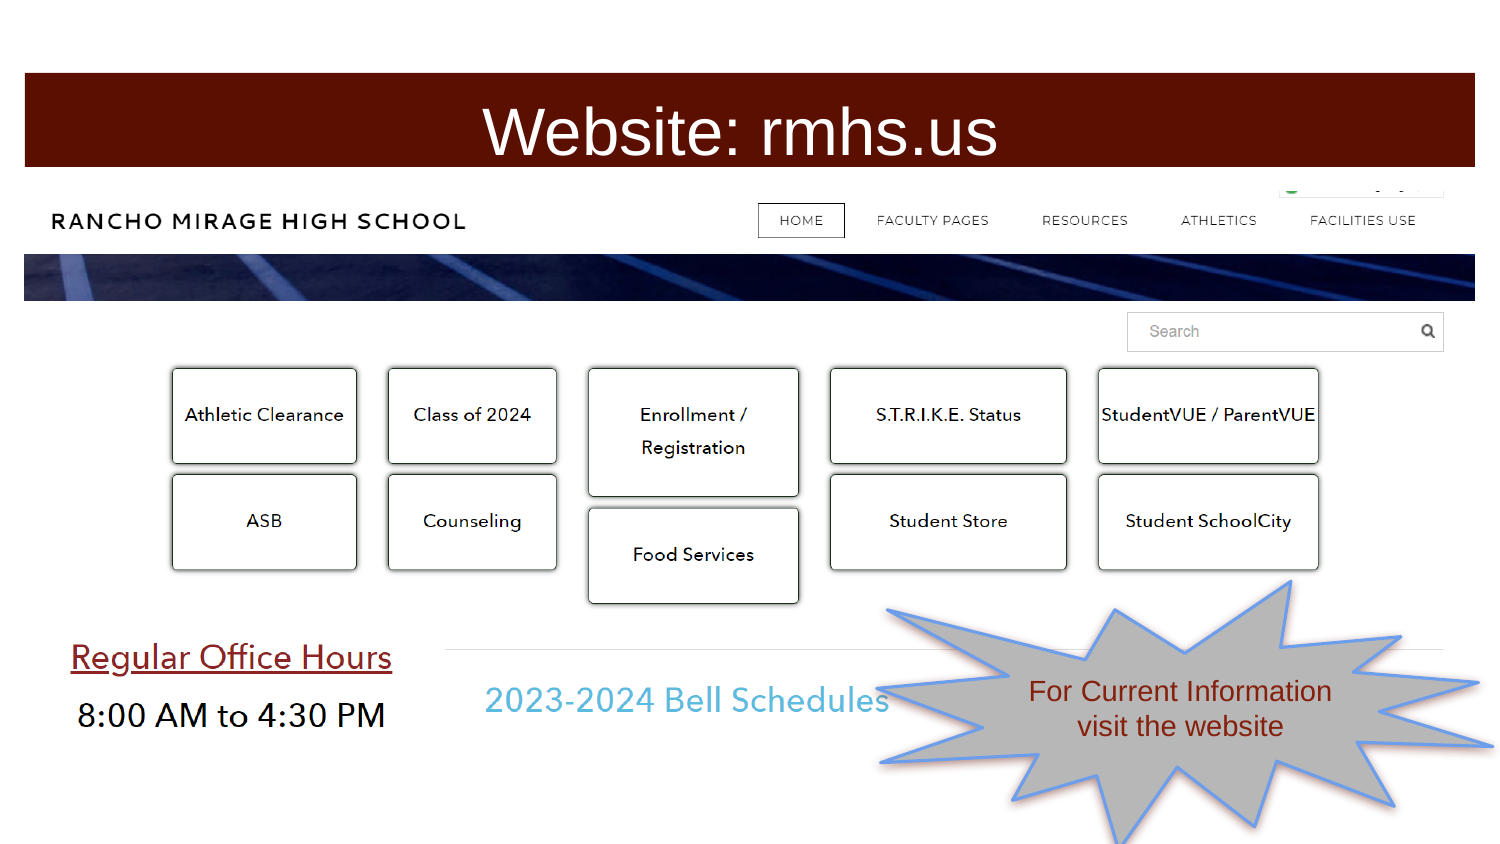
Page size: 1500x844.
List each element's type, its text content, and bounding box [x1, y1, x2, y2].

picture [24, 191, 1476, 738]
text_box For Current Information visit the website [880, 745, 1395, 844]
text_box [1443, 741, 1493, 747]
title Website: rmhs.us [24, 72, 1475, 167]
